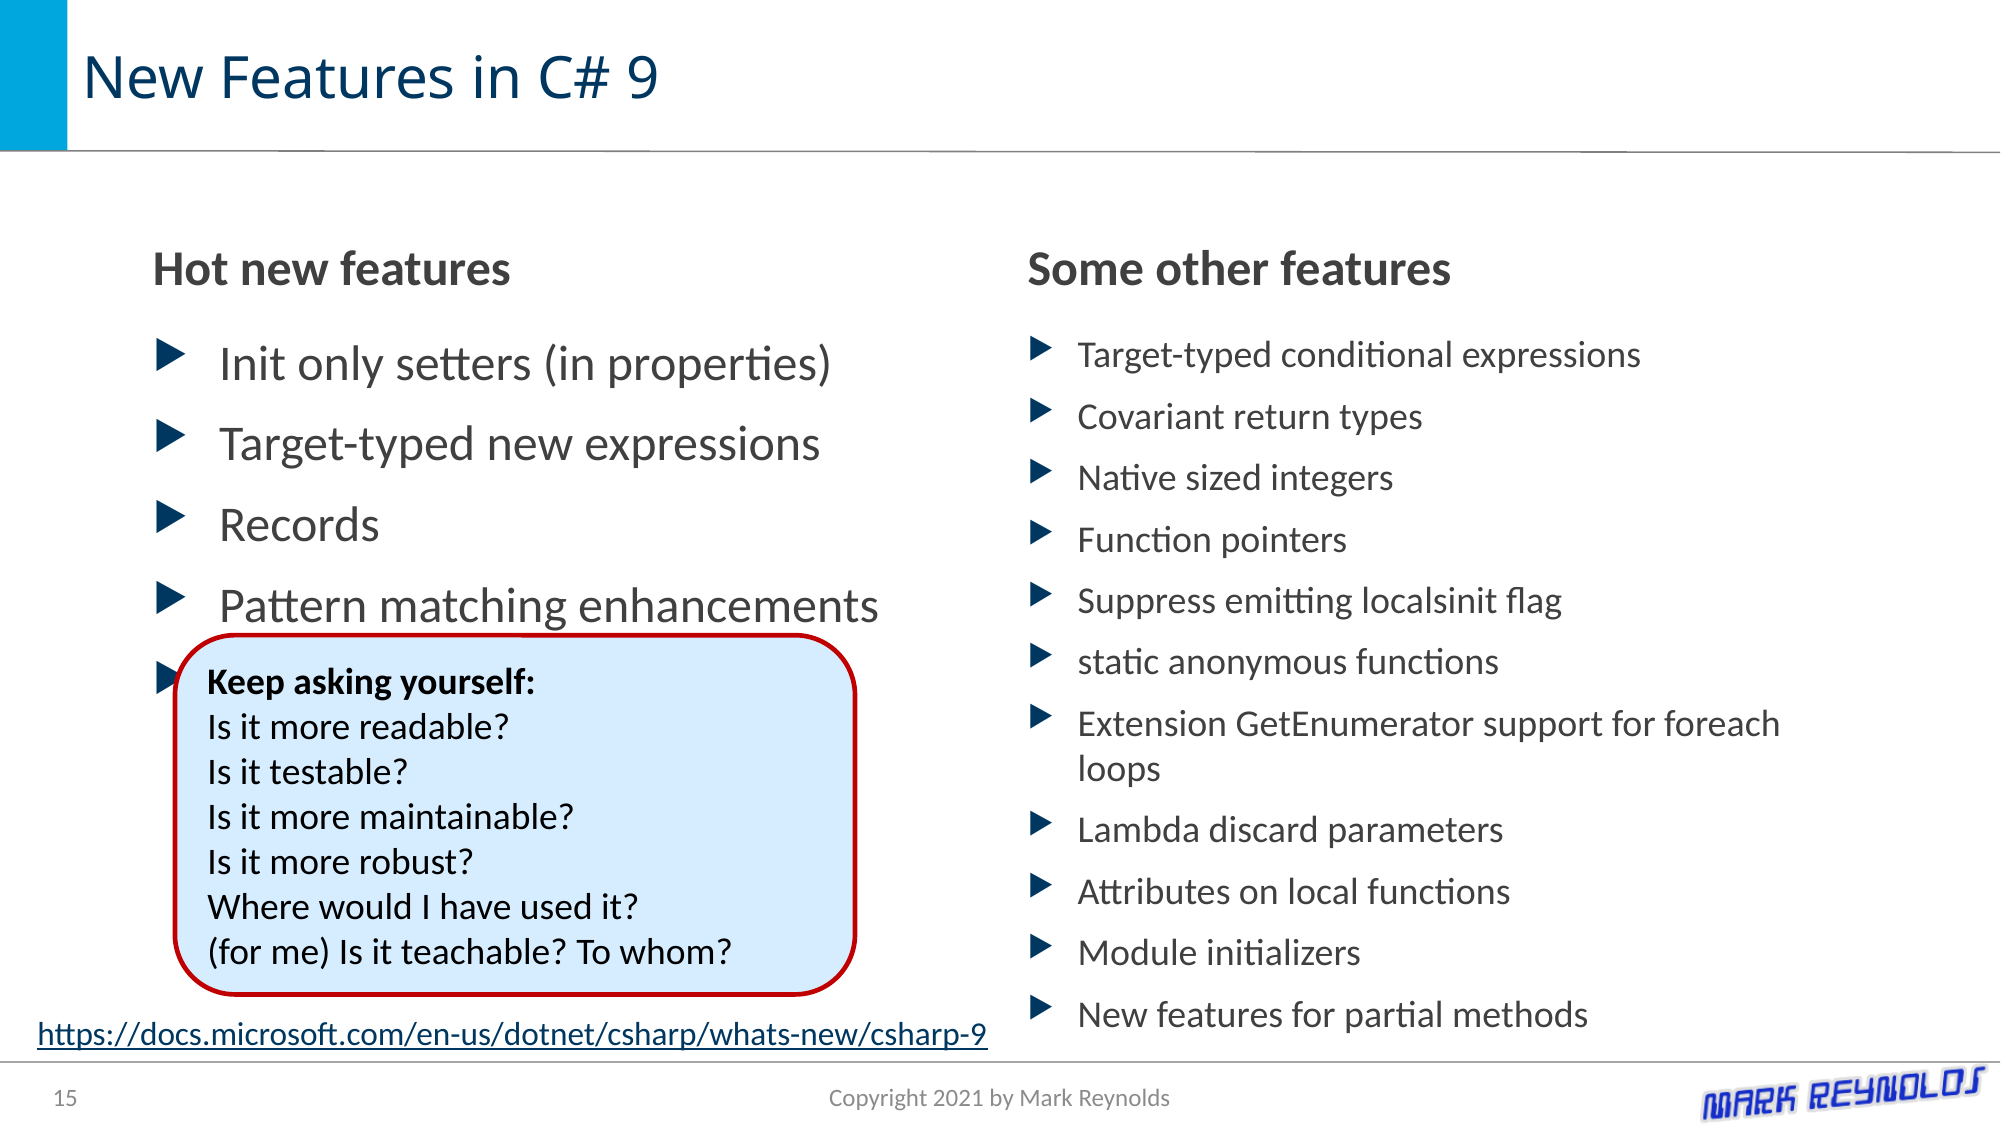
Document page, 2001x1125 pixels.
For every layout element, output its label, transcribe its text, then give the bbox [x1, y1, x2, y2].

text_box Keep asking yourself: Is it more readable? Is it testable? Is it more maintainable? Is it more robust? Where would I have used it? (for me) Is it teachable? To whom? [173, 633, 857, 996]
list Target-typed conditional expressions Covariant return types Native sized integers Function pointers Suppress emitting localsinit flag static anonymous functions Extension GetEnumerator support for foreach loops Lambda discard parameters Attributes on local functions Module initializers New features for partial methods [1012, 322, 1859, 1050]
footer Copyright 2021 by Mark Reynolds [324, 1073, 1675, 1119]
slide_number 15 [37, 1073, 113, 1119]
list Hot new features [138, 167, 985, 303]
title New Features in C# 9 [67, 1, 1643, 149]
list Init only setters (in properties) Target-typed new expressions Records Pattern matching enhancements Top-level statements [138, 322, 984, 1004]
text_box https://docs.microsoft.com/en-us/dotnet/csharp/whats-new/csharp-9 [22, 1004, 1823, 1060]
list Some other features [1012, 167, 1859, 303]
picture [1695, 1059, 1992, 1125]
